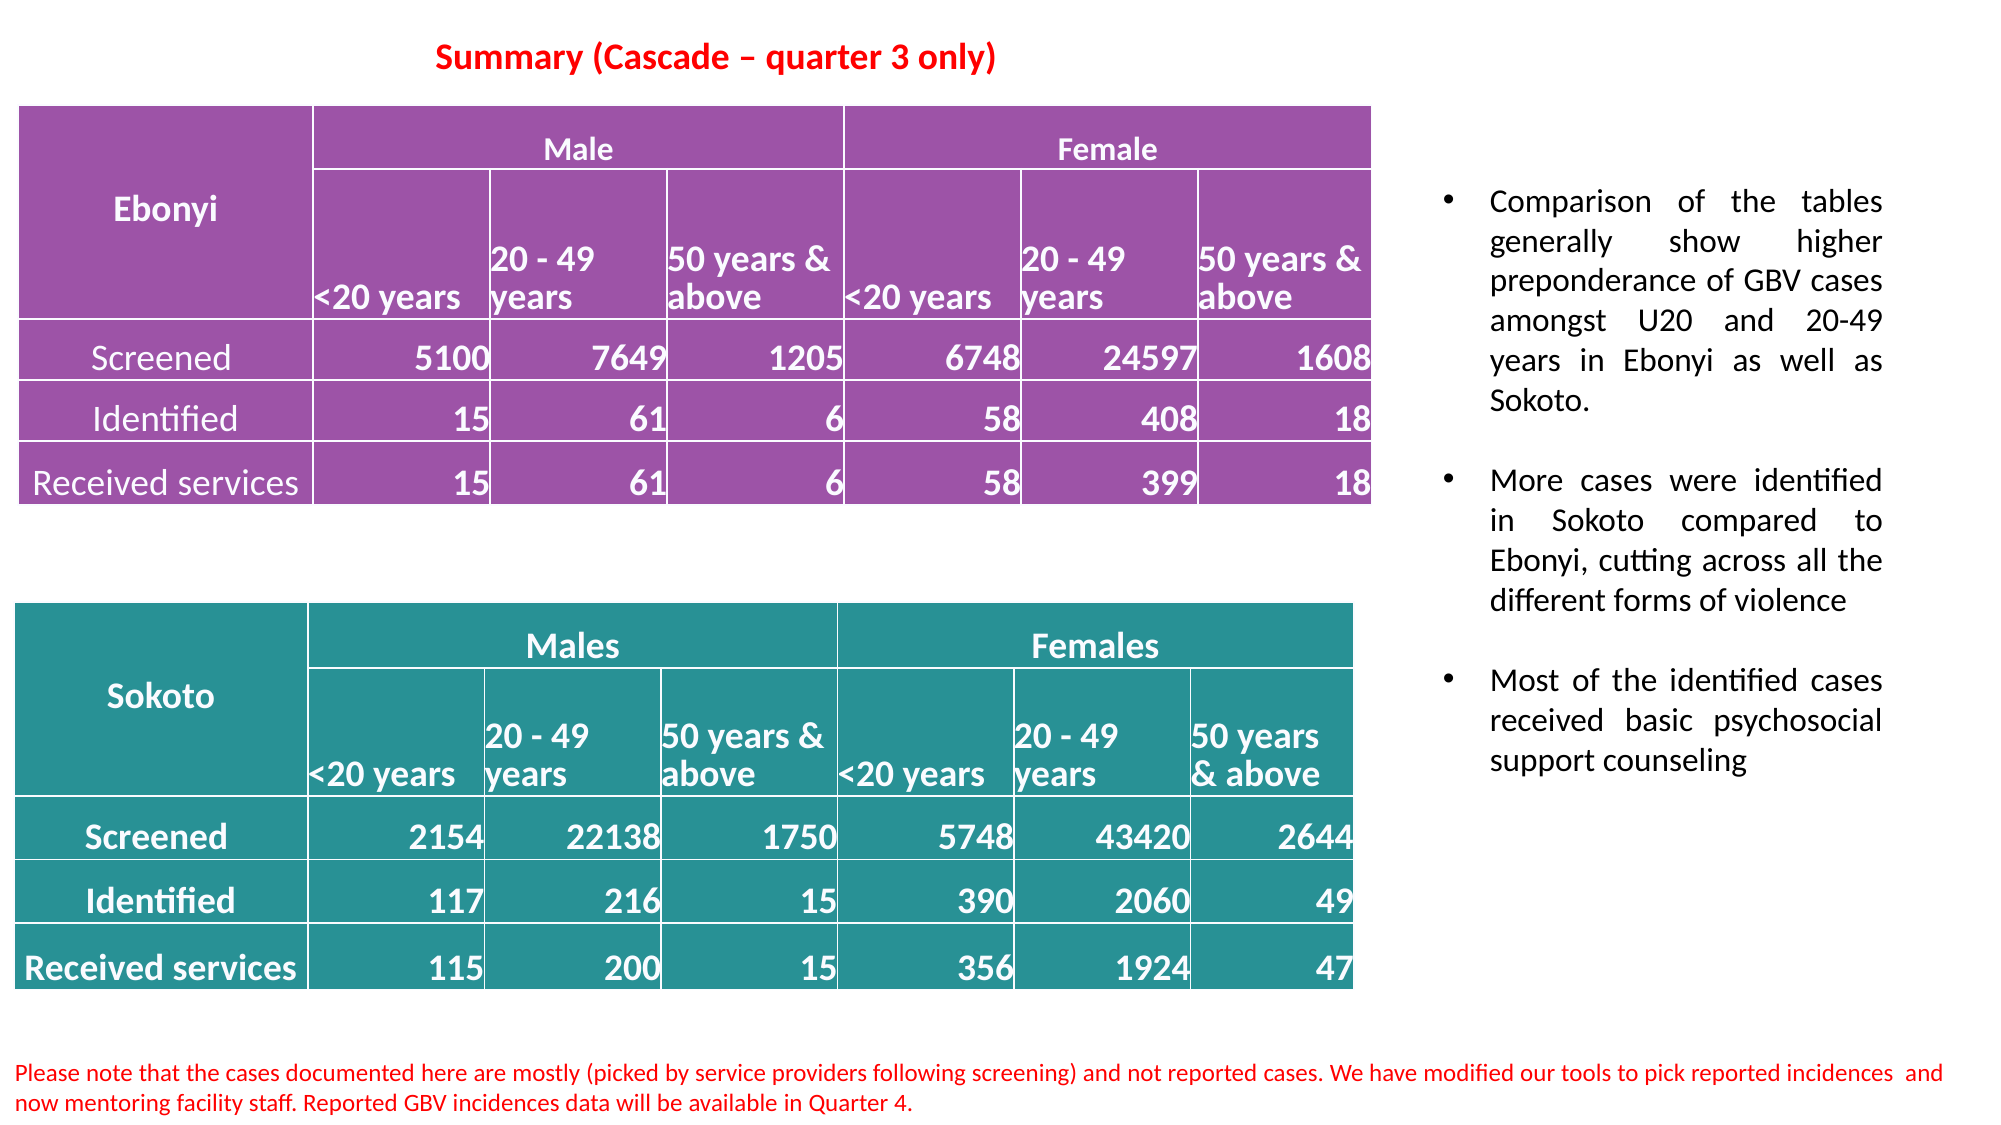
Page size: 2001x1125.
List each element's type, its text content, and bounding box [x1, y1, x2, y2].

table_cell Identified [15, 860, 307, 922]
table_cell <20 years [845, 170, 1020, 318]
table_cell 18 [1199, 381, 1371, 440]
table_cell 22138 [485, 797, 660, 859]
table_cell 5748 [838, 797, 1013, 859]
table_cell 5100 [314, 320, 489, 379]
table_cell 200 [485, 924, 660, 989]
table_cell 356 [838, 924, 1013, 989]
table_cell 216 [485, 860, 660, 922]
table_cell 20 - 49 years [1015, 669, 1190, 795]
table_header Ebonyi [19, 106, 312, 318]
table_header Females [838, 603, 1353, 667]
table_cell 50 years & above [668, 170, 843, 318]
table_header Female [845, 106, 1371, 168]
text_box Comparison of the tables generally show higher preponderance of GBV cases amongst U20 and 20-49 years in Ebonyi as well as Sokoto. More cases were identified in Sokoto compared to Ebonyi, cutting across all the different forms of violence Most of the identified cases received basic psychosocial support counseling [1428, 171, 1898, 830]
table_cell 20 - 49 years [485, 669, 660, 795]
table_cell 2154 [309, 797, 484, 859]
table_cell Received services [19, 442, 312, 504]
table_cell 399 [1022, 442, 1197, 504]
table_cell 61 [491, 381, 666, 440]
table_cell 390 [838, 860, 1013, 922]
table_cell 50 years & above [1199, 170, 1371, 318]
table_cell Received services [15, 924, 307, 989]
table_cell 1608 [1199, 320, 1371, 379]
table_cell 15 [314, 442, 489, 504]
table_cell 1205 [668, 320, 843, 379]
table_cell 20 - 49 years [1022, 170, 1197, 318]
table_cell 49 [1191, 860, 1353, 922]
table_cell 58 [845, 381, 1020, 440]
table_cell 6748 [845, 320, 1020, 379]
table_cell 20 - 49 years [491, 170, 666, 318]
text_box Summary (Cascade – quarter 3 only) [420, 24, 1647, 85]
table_cell 15 [314, 381, 489, 440]
table_cell 408 [1022, 381, 1197, 440]
table_cell Screened [15, 797, 307, 859]
table_cell 58 [845, 442, 1020, 504]
text_box Please note that the cases documented here are mostly (picked by service providers following screening) and not reported cases. We have modified our tools to pick reported incidences and now mentoring facility staff. Reported GBV incidences data will be available in Quarter 4. [0, 1049, 1976, 1124]
table_cell 50 years & above [662, 669, 837, 795]
table_cell 2060 [1015, 860, 1190, 922]
table_cell 115 [309, 924, 484, 989]
table_cell 6 [668, 442, 843, 504]
table_cell <20 years [314, 170, 489, 318]
table_header Male [314, 106, 843, 168]
table_cell 43420 [1015, 797, 1190, 859]
table_cell 15 [662, 860, 837, 922]
table_cell Identified [19, 381, 312, 440]
table_cell 7649 [491, 320, 666, 379]
table_header Males [309, 603, 837, 667]
table_cell 6 [668, 381, 843, 440]
table_cell 15 [662, 924, 837, 989]
table_cell 47 [1191, 924, 1353, 989]
table_cell 18 [1199, 442, 1371, 504]
table_header Sokoto [15, 603, 307, 795]
table_cell 117 [309, 860, 484, 922]
table_cell Screened [19, 320, 312, 379]
table_cell 1750 [662, 797, 837, 859]
table_cell 61 [491, 442, 666, 504]
table_cell 2644 [1191, 797, 1353, 859]
table_cell <20 years [309, 669, 484, 795]
table_cell 24597 [1022, 320, 1197, 379]
table_cell <20 years [838, 669, 1013, 795]
table_cell 1924 [1015, 924, 1190, 989]
table_cell 50 years & above [1191, 669, 1353, 795]
